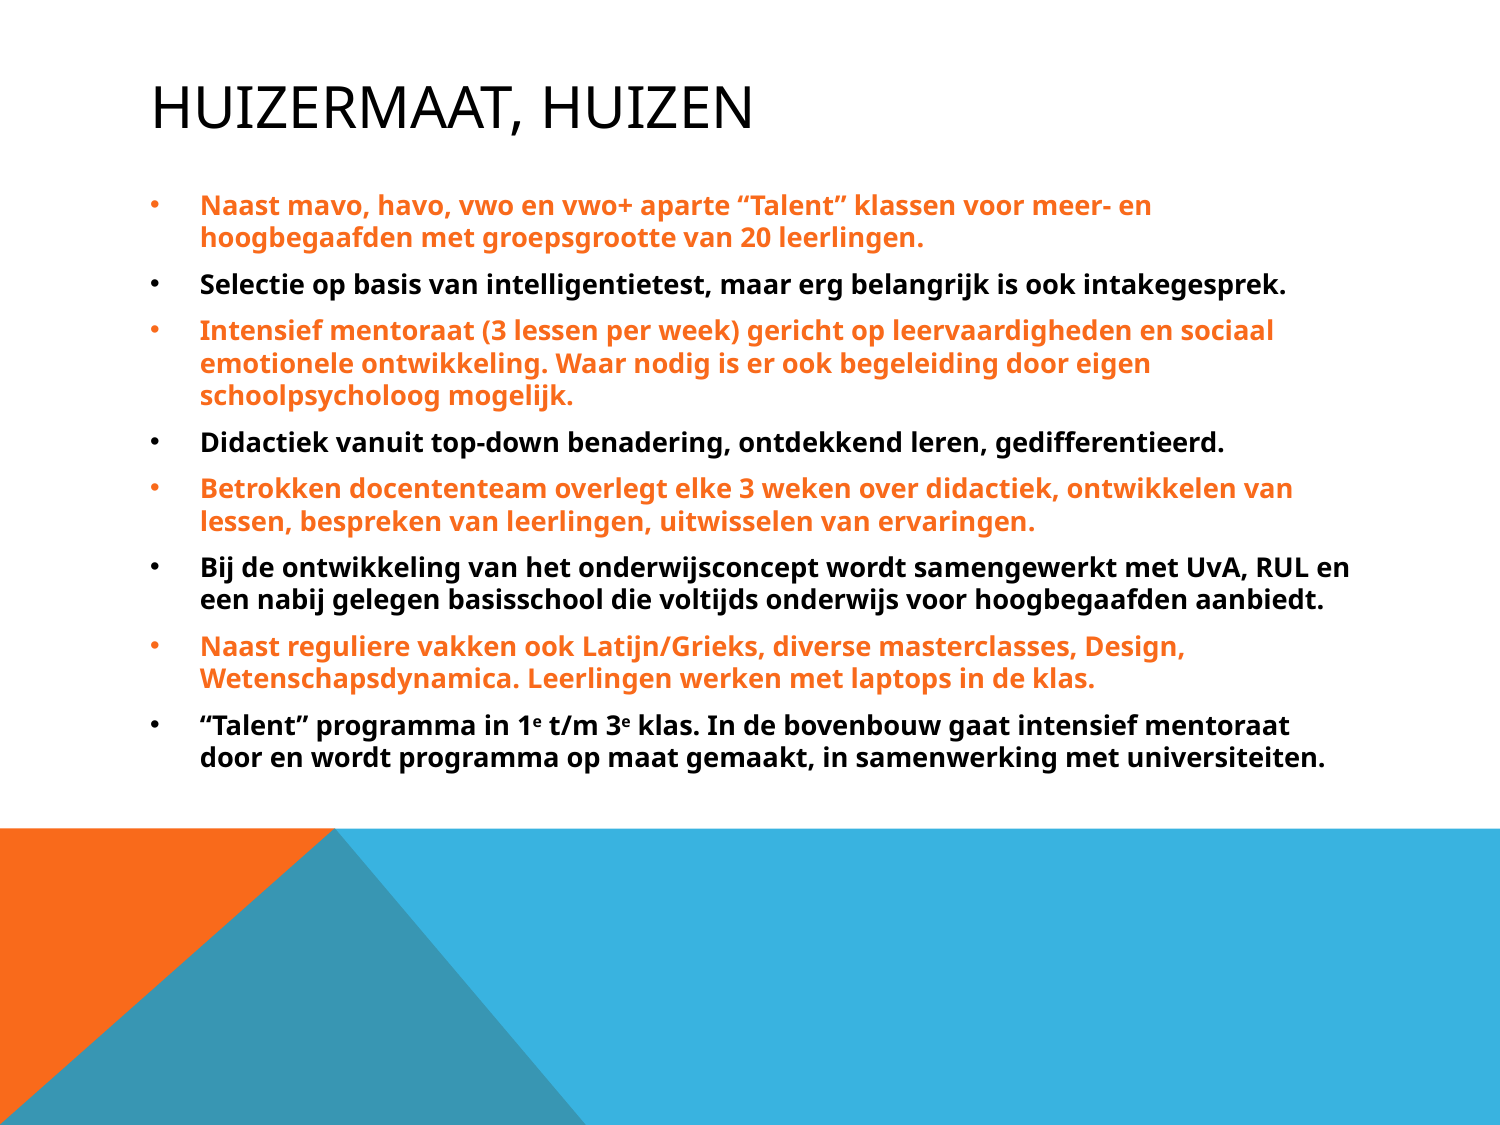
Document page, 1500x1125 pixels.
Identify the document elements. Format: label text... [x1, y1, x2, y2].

list Naast mavo, havo, vwo en vwo+ aparte “Talent” klassen voor meer- en hoogbegaafden met groepsgrootte van 20 leerlingen. Selectie op basis van intelligentietest, maar erg belangrijk is ook intakegesprek. Intensief mentoraat (3 lessen per week) gericht op leervaardigheden en sociaal emotionele ontwikkeling. Waar nodig is er ook begeleiding door eigen schoolpsycholoog mogelijk. Didactiek vanuit top-down benadering, ontdekkend leren, gedifferentieerd. Betrokken docententeam overlegt elke 3 weken over didactiek, ontwikkelen van lessen, bespreken van leerlingen, uitwisselen van ervaringen. Bij de ontwikkeling van het onderwijsconcept wordt samengewerkt met UvA, RUL en een nabij gelegen basisschool die voltijds onderwijs voor hoogbegaafden aanbiedt. Naast reguliere vakken ook Latijn/Grieks, diverse masterclasses, Design, Wetenschapsdynamica. Leerlingen werken met laptops in de klas. “Talent” programma in 1e t/m 3e klas. In de bovenbouw gaat intensief mentoraat door en wordt programma op maat gemaakt, in samenwerking met universiteiten. [135, 180, 1369, 811]
title Huizermaat, Huizen [135, 60, 1369, 150]
